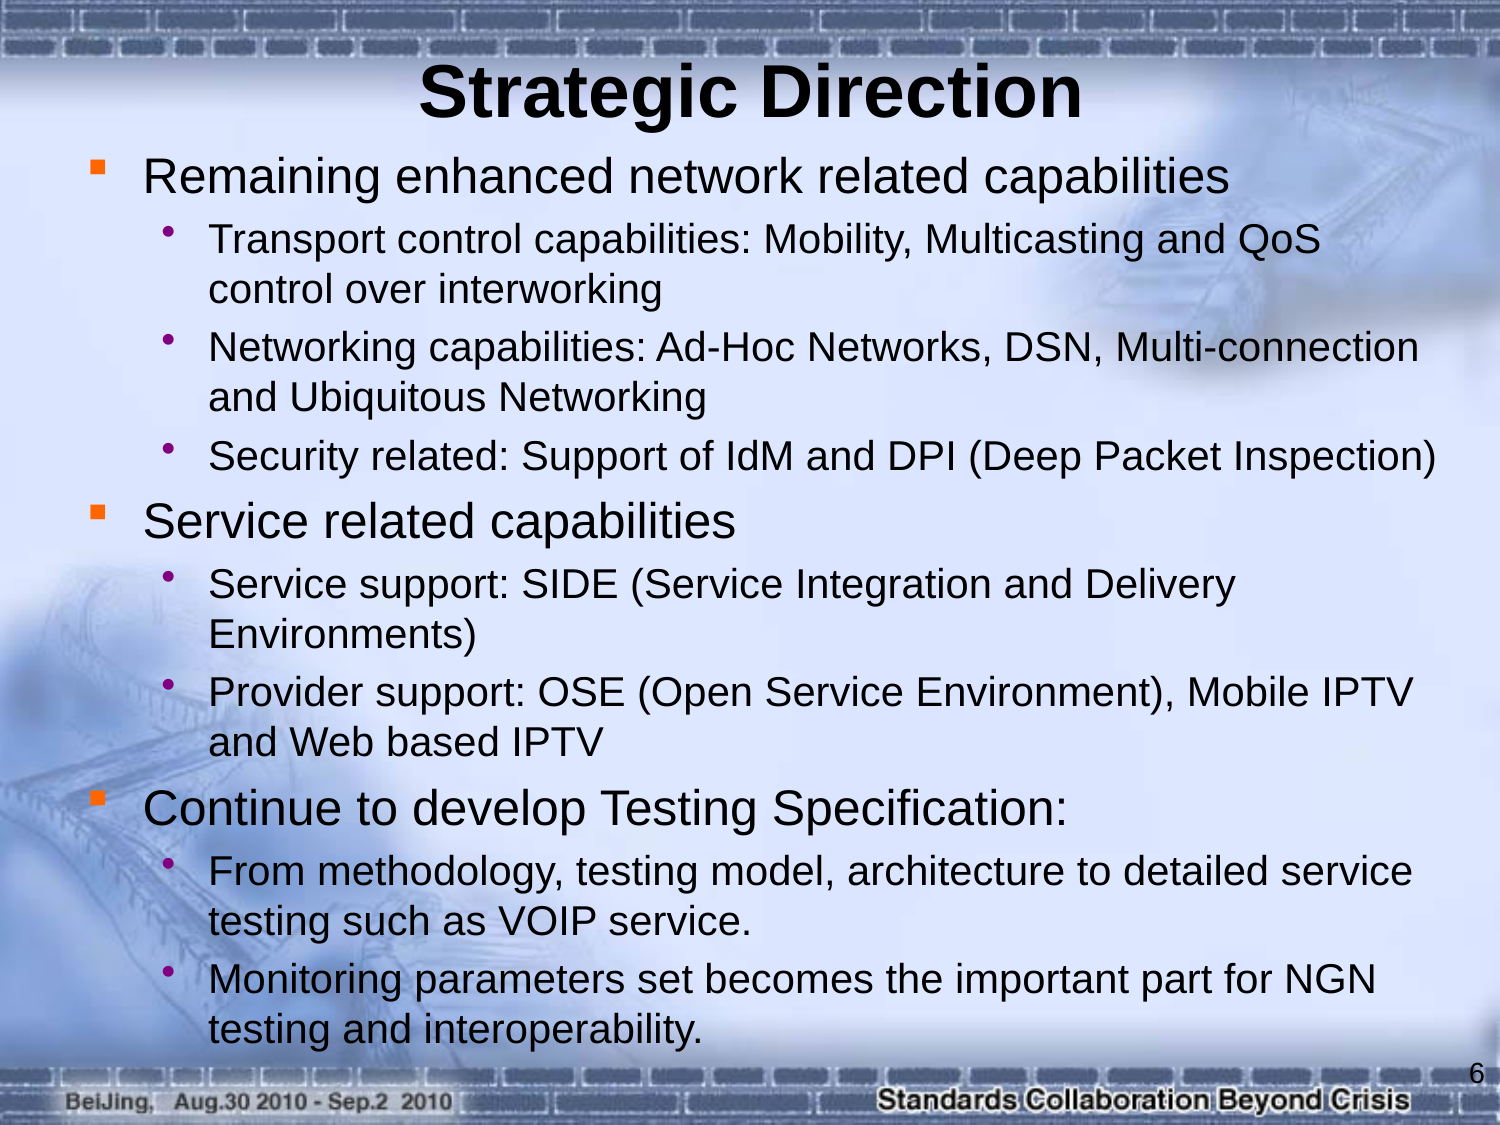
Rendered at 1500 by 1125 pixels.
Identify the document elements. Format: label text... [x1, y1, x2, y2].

list Remaining enhanced network related capabilities Transport control capabilities: Mobility, Multicasting and QoS control over interworking Networking capabilities: Ad-Hoc Networks, DSN, Multi-connection and Ubiquitous Networking Security related: Support of IdM and DPI (Deep Packet Inspection) Service related capabilities Service support: SIDE (Service Integration and Delivery Environments) Provider support: OSE (Open Service Environment), Mobile IPTV and Web based IPTV Continue to develop Testing Specification: From methodology, testing model, architecture to detailed service testing such as VOIP service. Monitoring parameters set becomes the important part for NGN testing and interoperability. [71, 135, 1473, 1079]
slide_number 6 [1149, 1046, 1500, 1125]
title Strategic Direction [50, 33, 1453, 142]
picture [0, 0, 1500, 1125]
